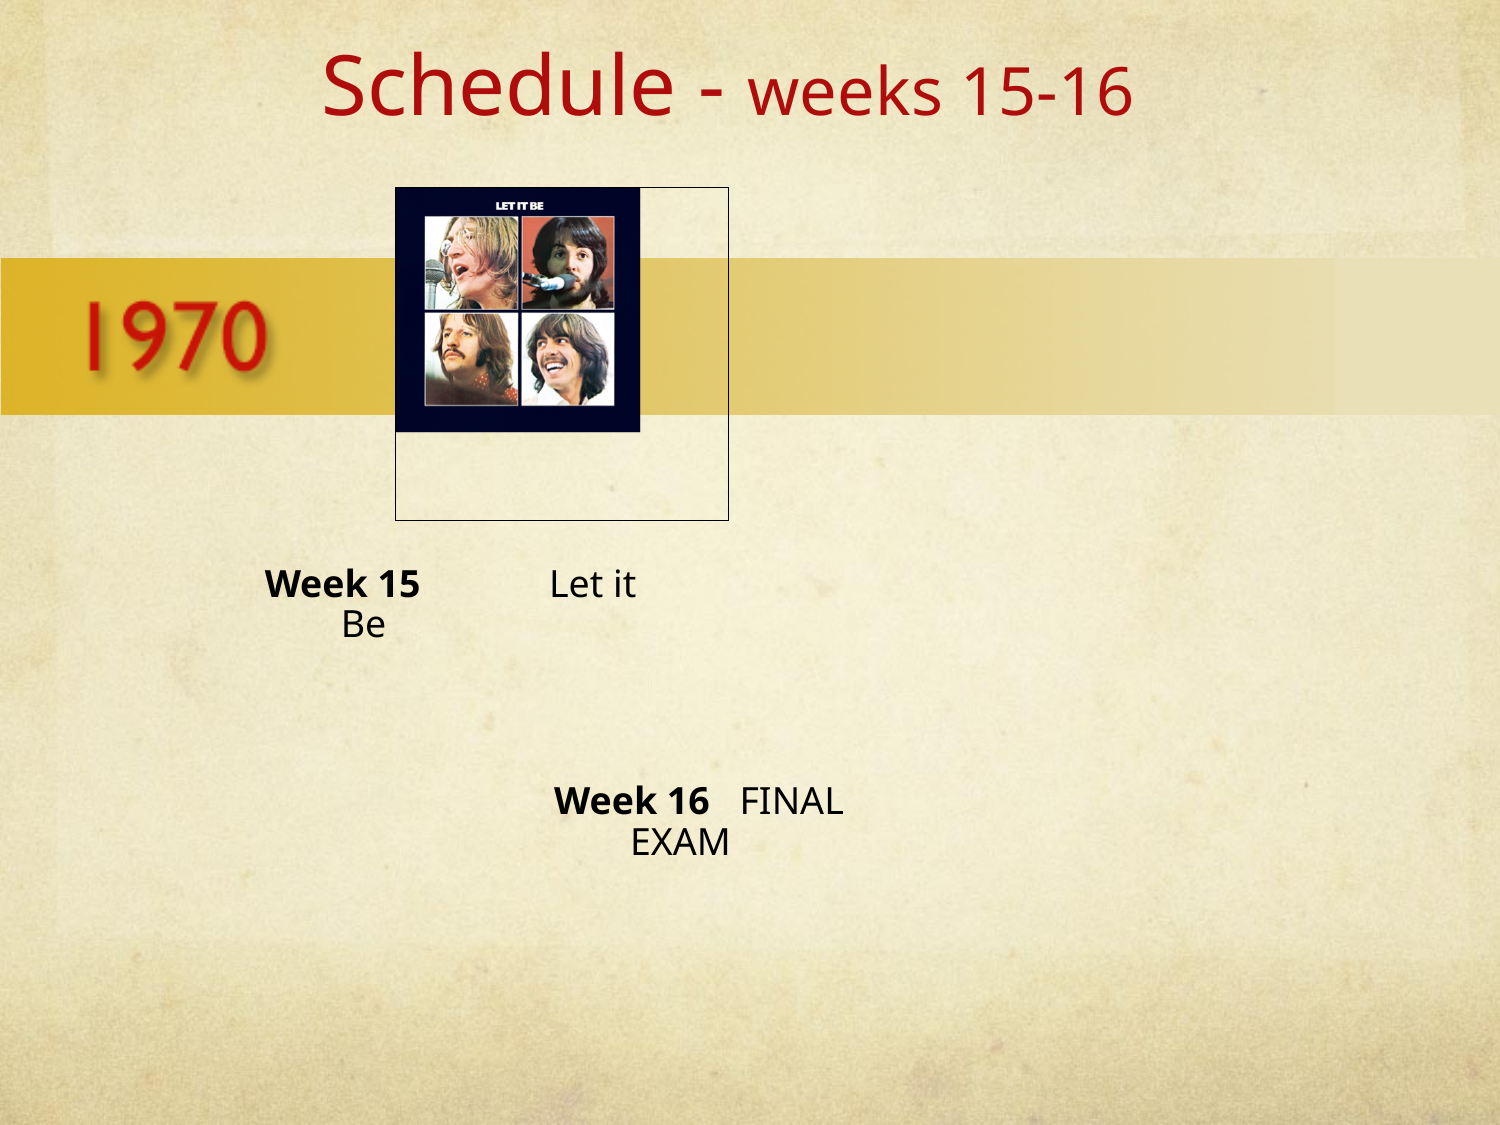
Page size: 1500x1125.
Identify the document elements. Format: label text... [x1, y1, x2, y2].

text_box Schedule - weeks 15-16 [153, 28, 1304, 137]
text_box Week 15 Let it Be [249, 557, 672, 601]
text_box Week 16 FINAL EXAM [539, 774, 961, 818]
picture [0, 0, 1500, 1125]
